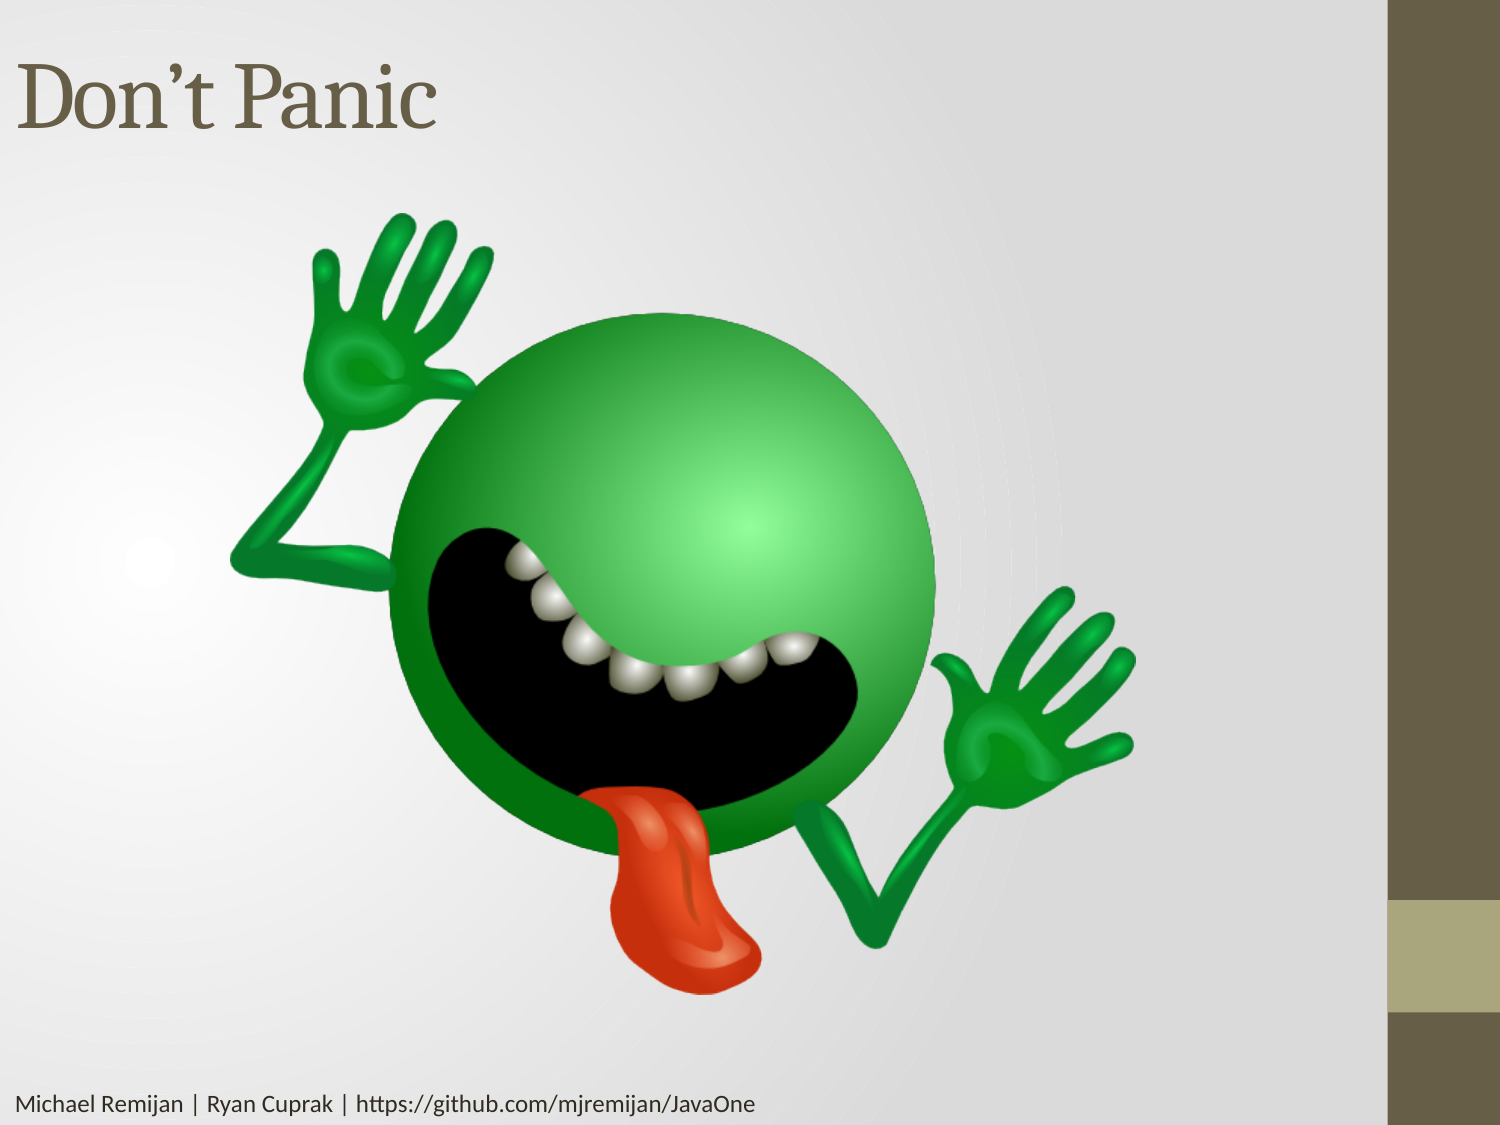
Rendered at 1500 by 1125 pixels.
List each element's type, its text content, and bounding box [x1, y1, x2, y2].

text_box Michael Remijan | Ryan Cuprak | https://github.com/mjremijan/JavaOne [0, 1079, 1387, 1125]
title Don’t Panic [0, 0, 1387, 181]
picture [230, 213, 1136, 996]
